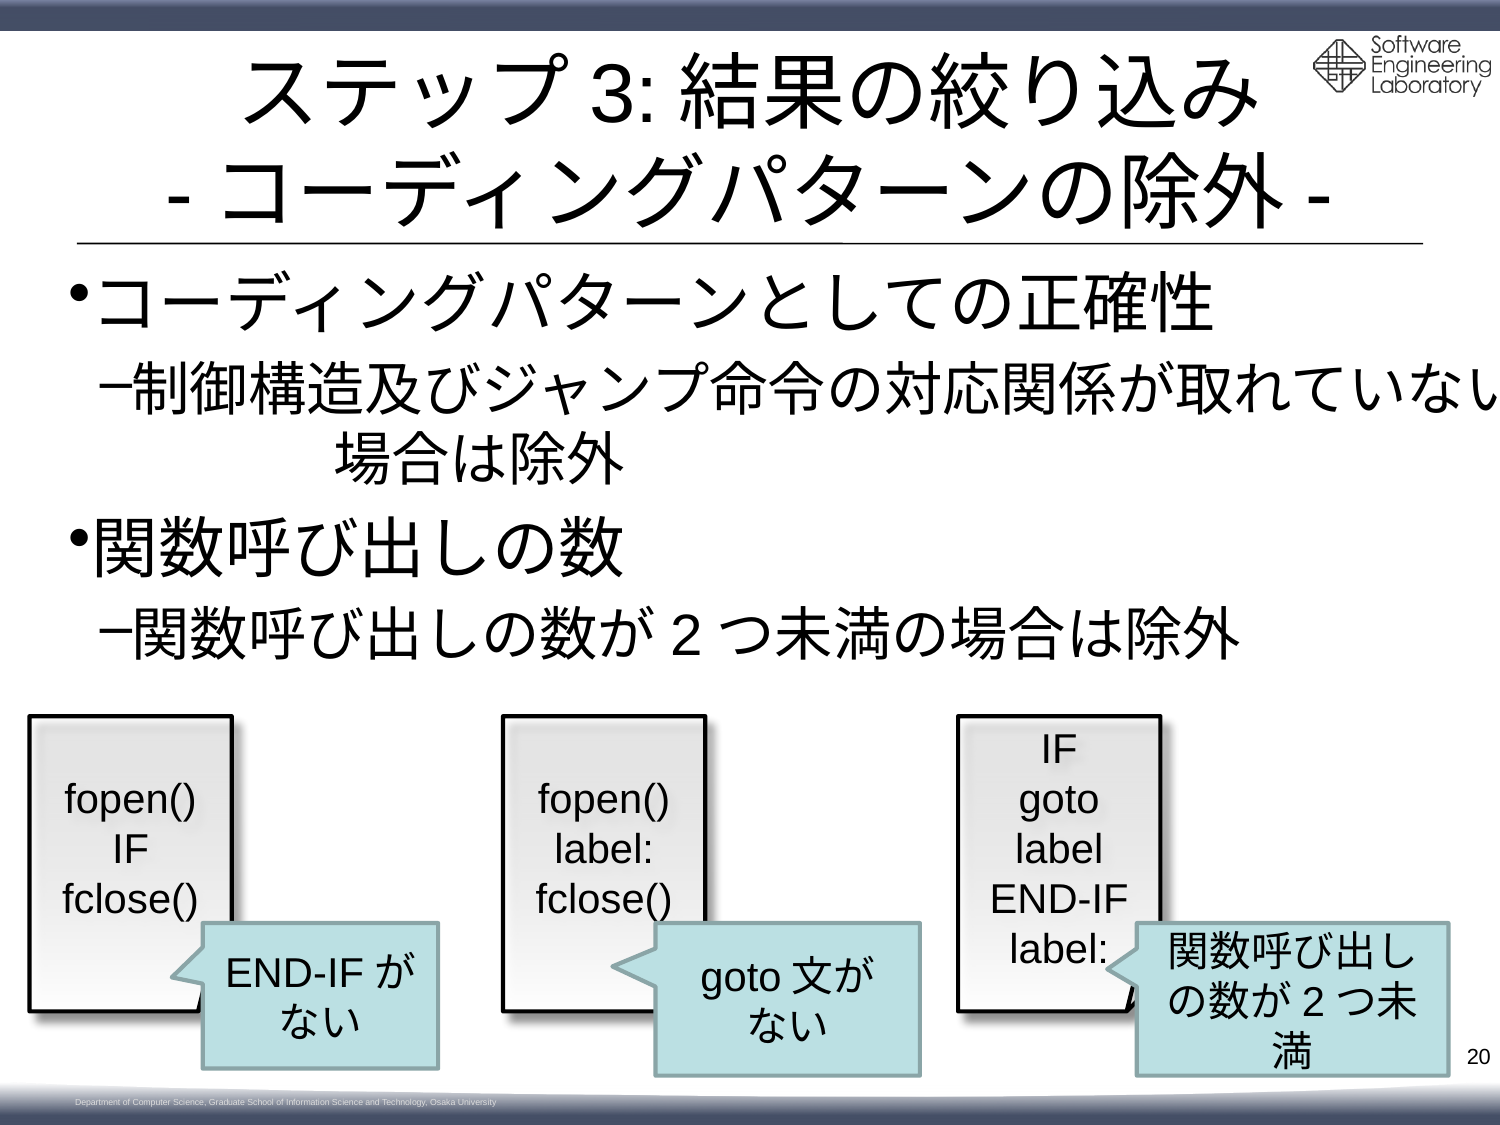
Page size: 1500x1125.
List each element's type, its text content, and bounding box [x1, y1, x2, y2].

text_box IF goto label END-IF label: [956, 714, 1163, 1014]
picture [0, 0, 1500, 31]
slide_number 20 [1316, 1034, 1500, 1083]
text_box END-IFがない [169, 920, 441, 1071]
picture [0, 1082, 1500, 1125]
text_box fopen() IF fclose() [27, 714, 234, 1014]
text_box 関数呼び出しの数が2つ未満 [1105, 920, 1451, 1078]
picture [1313, 35, 1491, 97]
text_box fopen() label: fclose() [500, 714, 708, 1014]
list コーディングパターンとしての正確性 制御構造及びジャンプ命令の対応関係が取れていない 場合は除外 関数呼び出しの数 関数呼び出しの数が2つ未満の場合は除外 [52, 253, 1500, 996]
title ステップ3:結果の絞り込み -コーディングパターンの除外- [74, 44, 1424, 233]
text_box goto文が ない [610, 920, 922, 1078]
